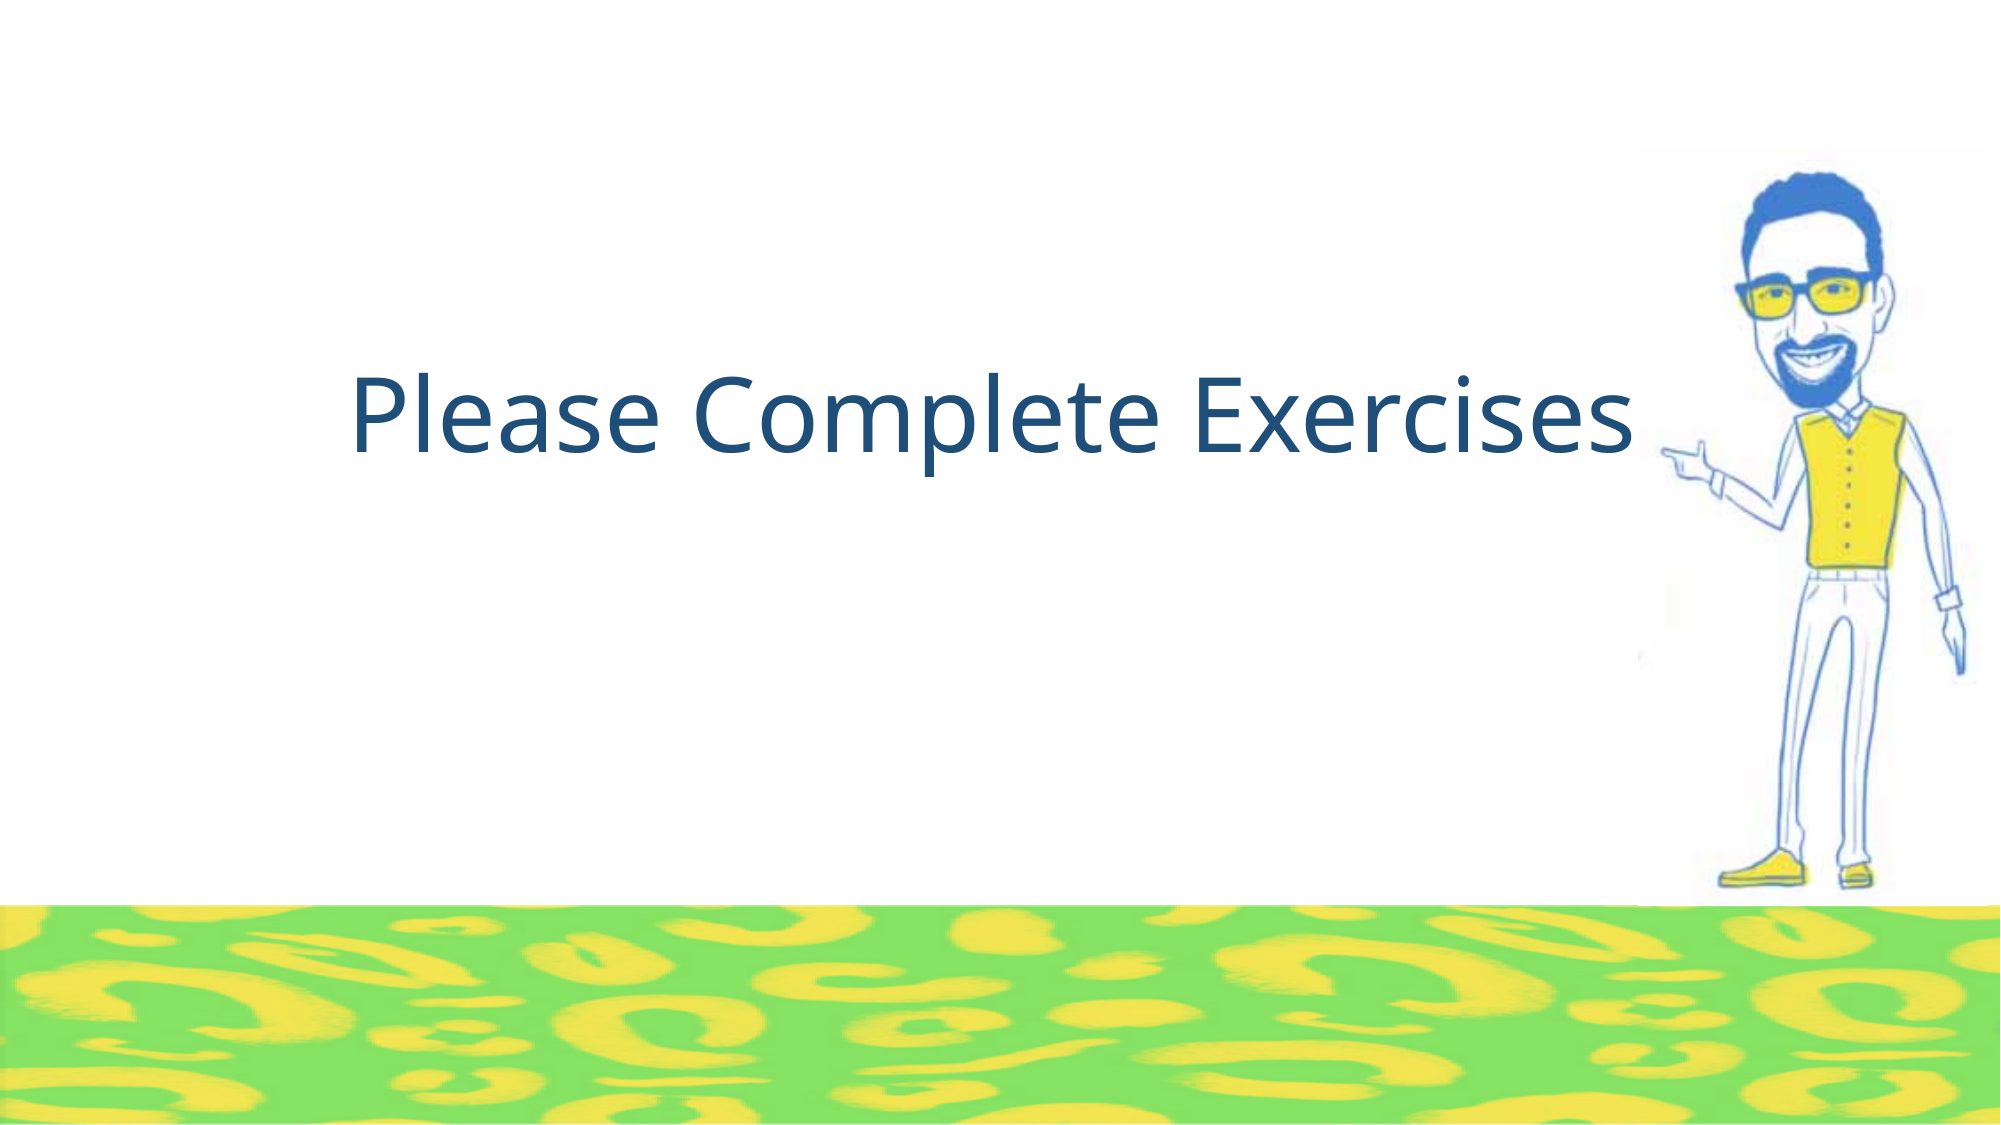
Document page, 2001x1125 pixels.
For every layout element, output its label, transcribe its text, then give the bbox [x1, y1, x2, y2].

text_box Please Complete Exercises [130, 206, 1638, 905]
picture [0, 146, 2000, 1125]
